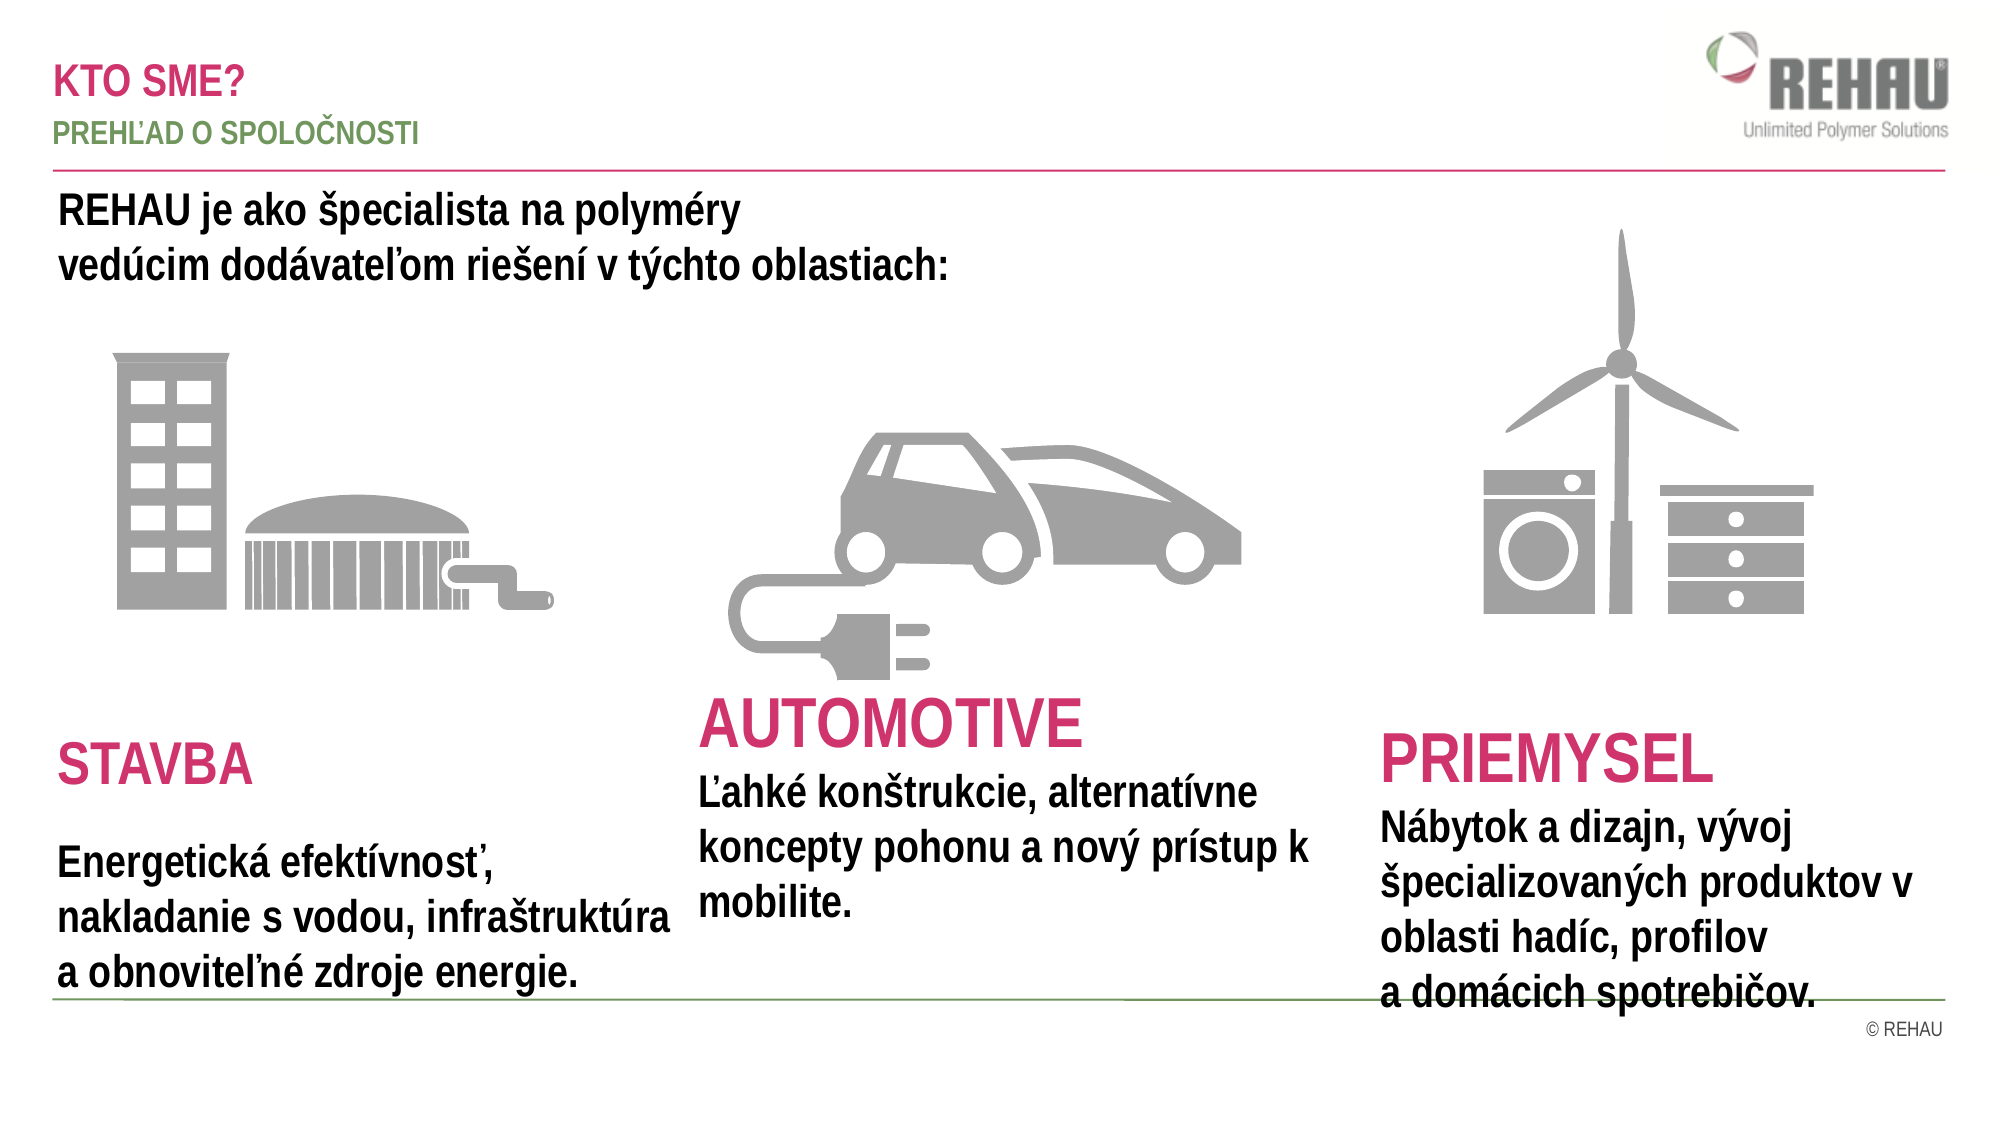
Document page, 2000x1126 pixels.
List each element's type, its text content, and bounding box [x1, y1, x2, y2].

picture [1669, 8, 1999, 173]
text_box REHAU je ako špecialista na polyméry vedúcim dodávateľom riešení v týchto oblastiach: [43, 173, 966, 298]
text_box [1365, 228, 2000, 1000]
text_box STAVBA Energetická efektívnosť, nakladanie s vodou, infraštruktúra a obnoviteľné zdroje energie. [43, 647, 693, 1107]
text_box PREHĽAD O SPOLOČNOSTI [37, 97, 1791, 173]
text_box KTO SME? [38, 43, 1838, 126]
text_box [113, 352, 559, 615]
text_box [683, 418, 1378, 969]
